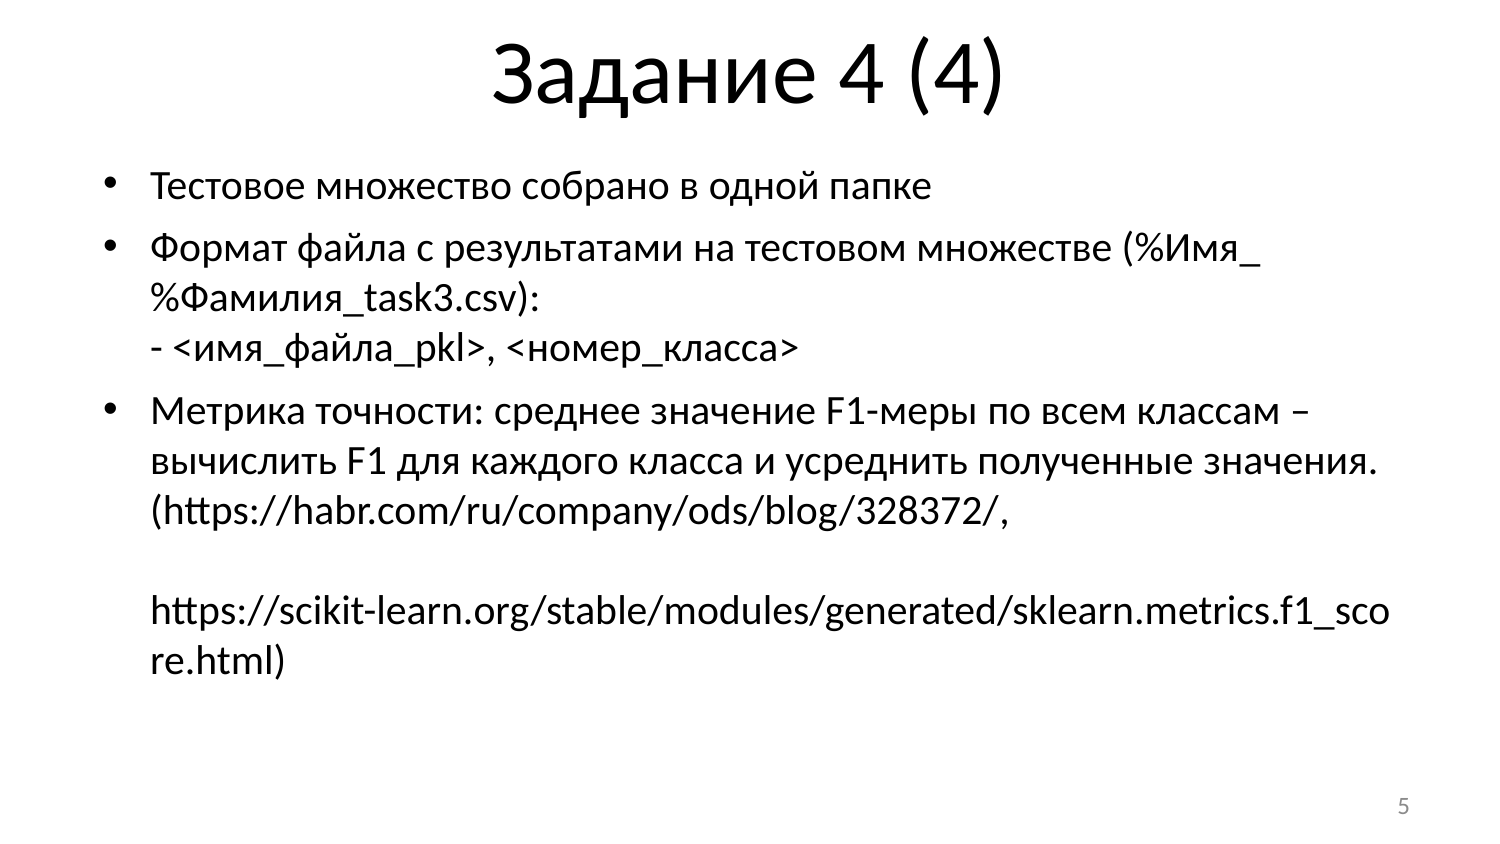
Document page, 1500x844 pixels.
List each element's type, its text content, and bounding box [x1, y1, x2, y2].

text_box Тестовое множество собрано в одной папке Формат файла с результатами на тестовом множестве (%Имя_%Фамилия_task3.csv): - <имя_файла_pkl>, <номер_класса> Метрика точности: среднее значение F1-меры по всем классам – вычислить F1 для каждого класса и усреднить полученные значения. (https://habr.com/ru/company/ods/blog/328372/, https://scikit-learn.org/stable/modules/generated/sklearn.metrics.f1_score.html) [88, 150, 1412, 741]
slide_number 5 [1074, 782, 1425, 827]
title Задание 4 (4) [75, 0, 1425, 138]
